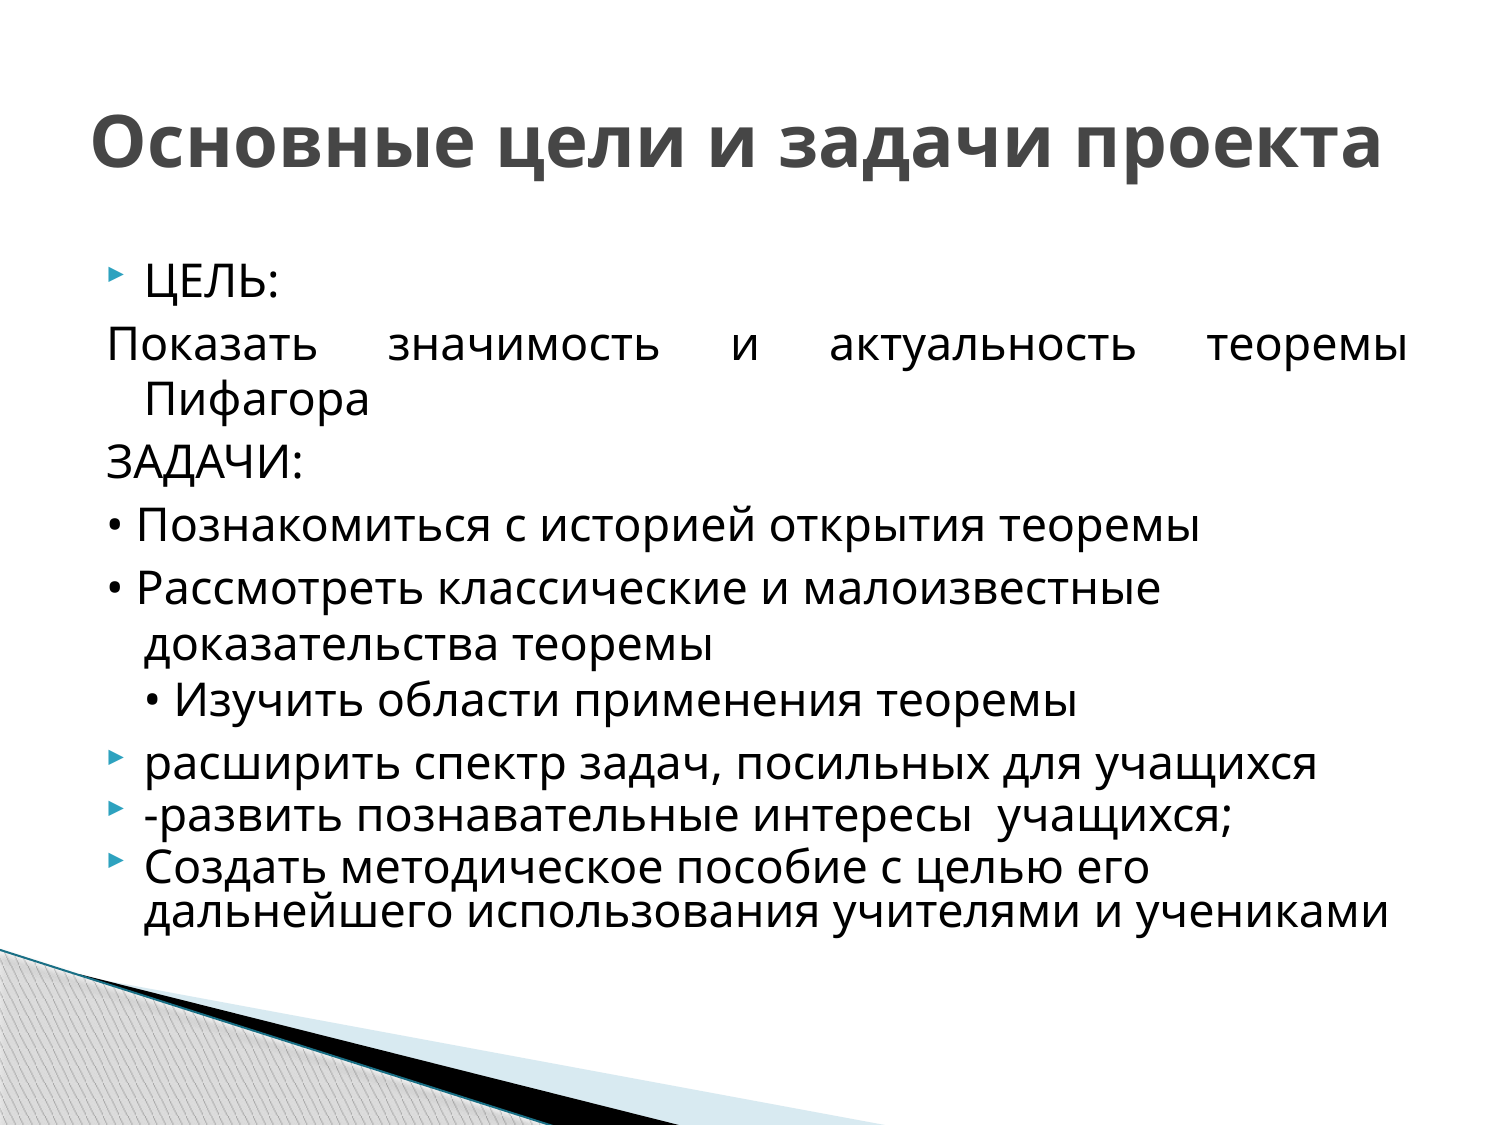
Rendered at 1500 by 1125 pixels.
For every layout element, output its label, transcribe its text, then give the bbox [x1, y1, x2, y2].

title Основные цели и задачи проекта [75, 45, 1425, 233]
list ЦЕЛЬ: Показать значимость и актуальность теоремы Пифагора ЗАДАЧИ: • Познакомиться с историей открытия теоремы • Рассмотреть классические и малоизвестные доказательства теоремы • Изучить области применения теоремы расширить спектр задач, посильных для учащихся -развить познавательные интересы учащихся; Создать методическое пособие с целью его дальнейшего использования учителями и учениками [75, 243, 1425, 986]
